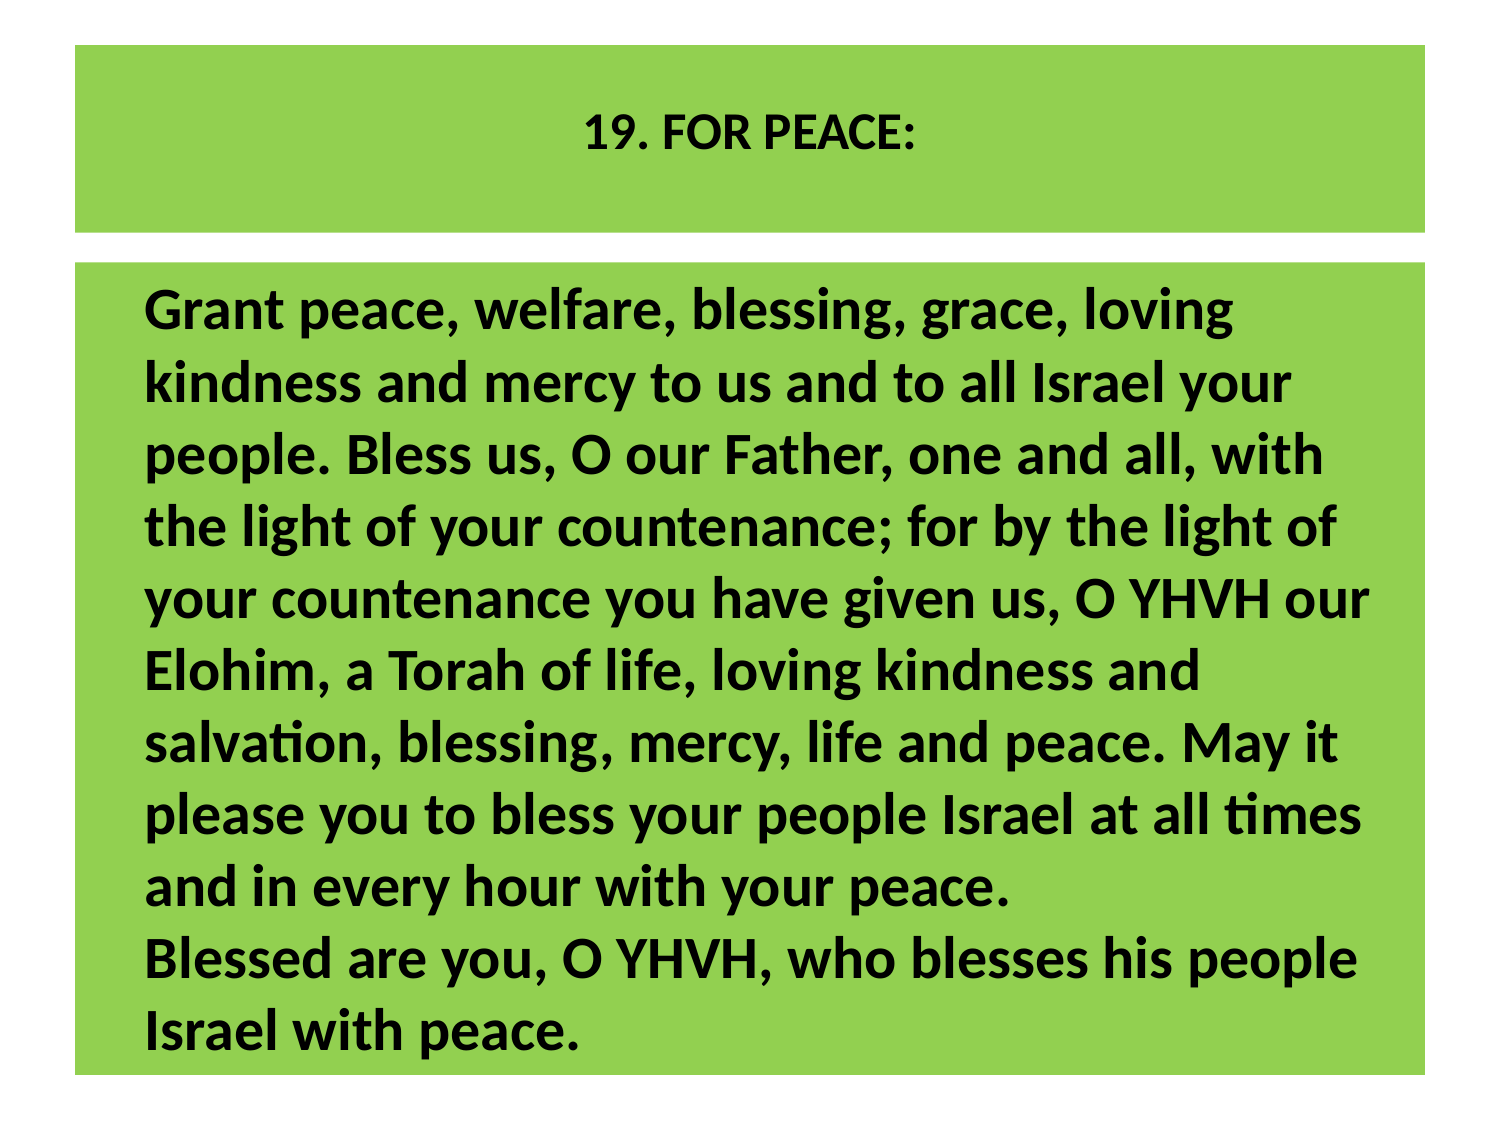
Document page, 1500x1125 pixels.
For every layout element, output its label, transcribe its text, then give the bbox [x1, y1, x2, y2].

list Grant peace, welfare, blessing, grace, loving kindness and mercy to us and to all Israel your people. Bless us, O our Father, one and all, with the light of your countenance; for by the light of your countenance you have given us, O YHVH our Elohim, a Torah of life, loving kindness and salvation, blessing, mercy, life and peace. May it please you to bless your people Israel at all times and in every hour with your peace. Blessed are you, O YHVH, who blesses his people Israel with peace. [75, 262, 1425, 1075]
title 19. FOR PEACE: [75, 45, 1425, 233]
